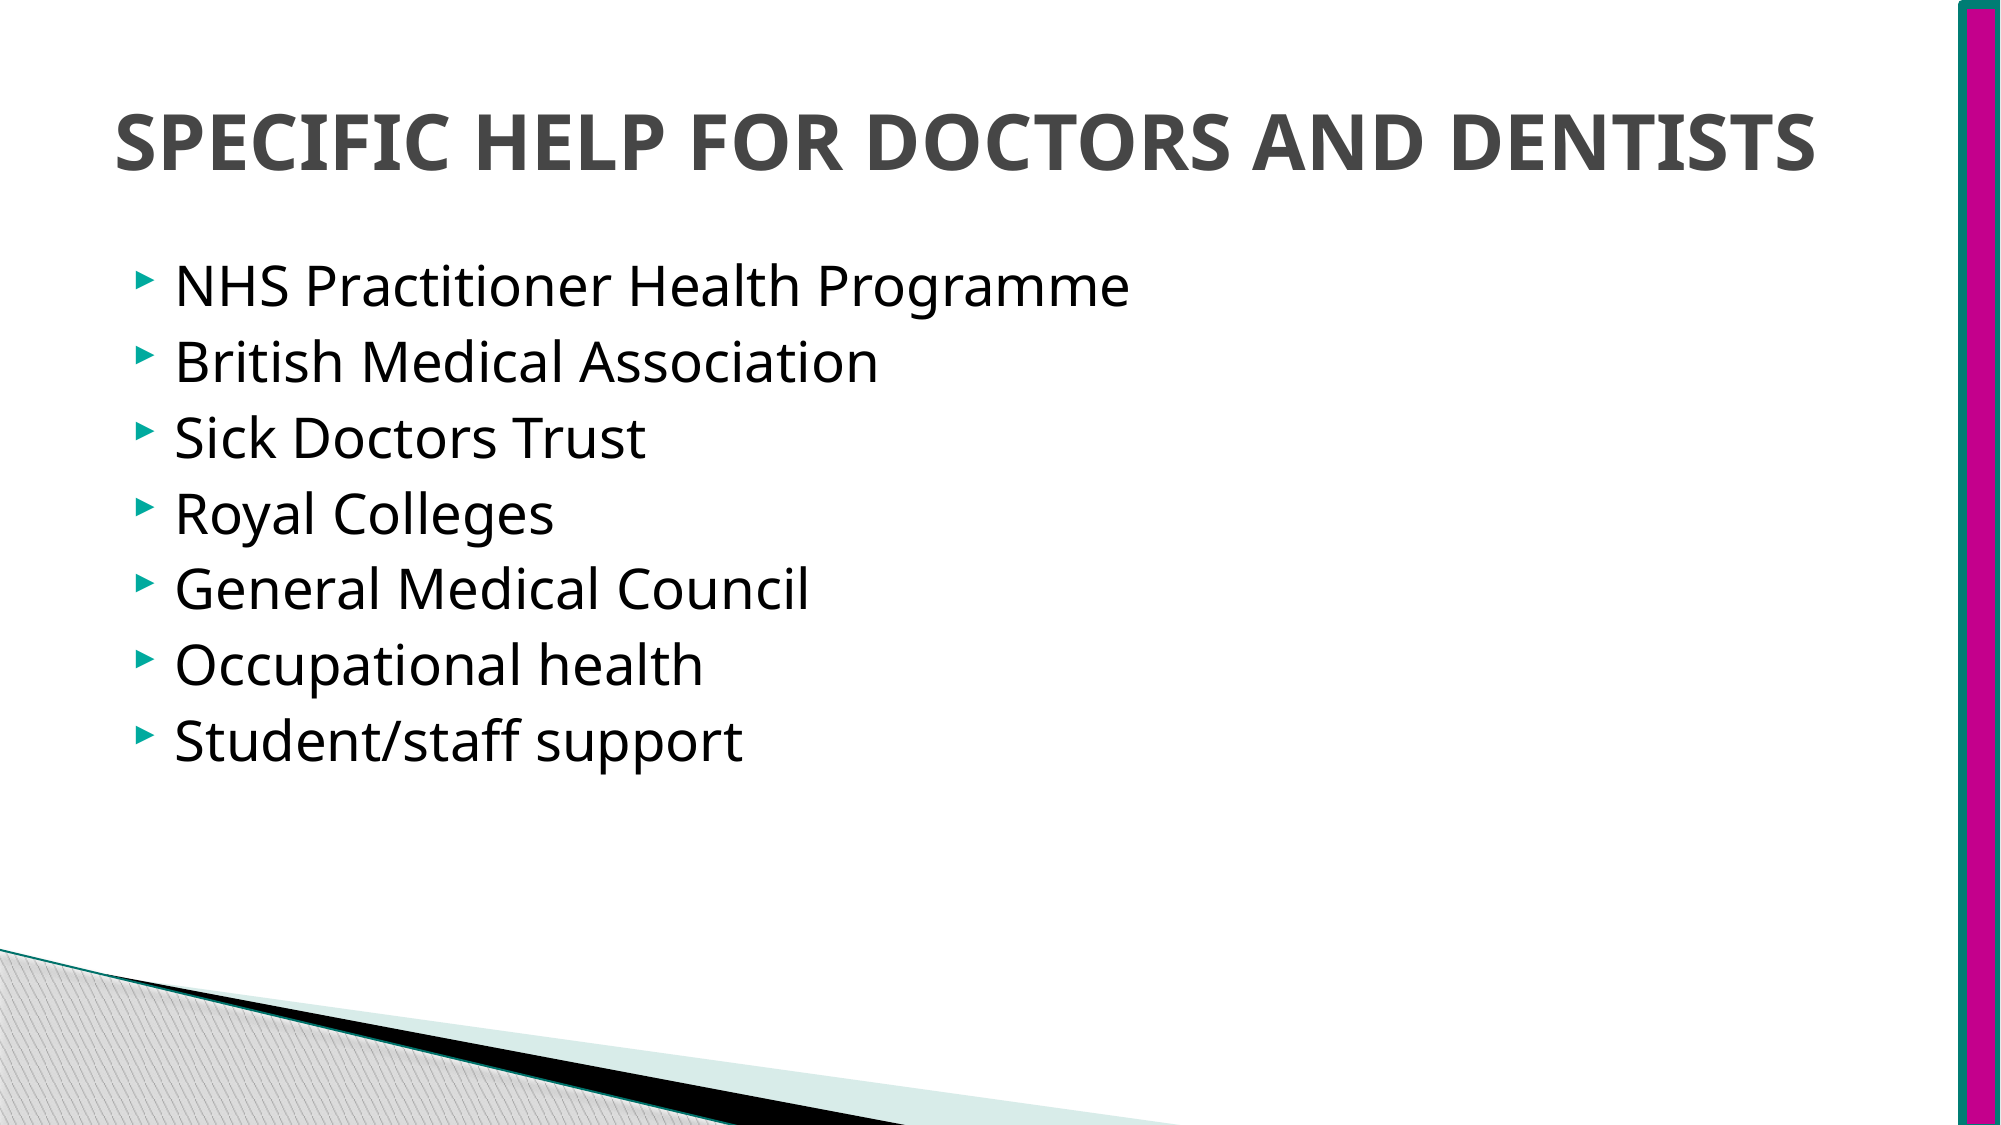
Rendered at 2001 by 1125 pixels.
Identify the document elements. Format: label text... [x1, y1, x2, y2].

title SPECIFIC HELP FOR DOCTORS AND DENTISTS [99, 45, 1900, 233]
list NHS Practitioner Health Programme British Medical Association Sick Doctors Trust Royal Colleges General Medical Council Occupational health Student/staff support [99, 243, 1900, 986]
